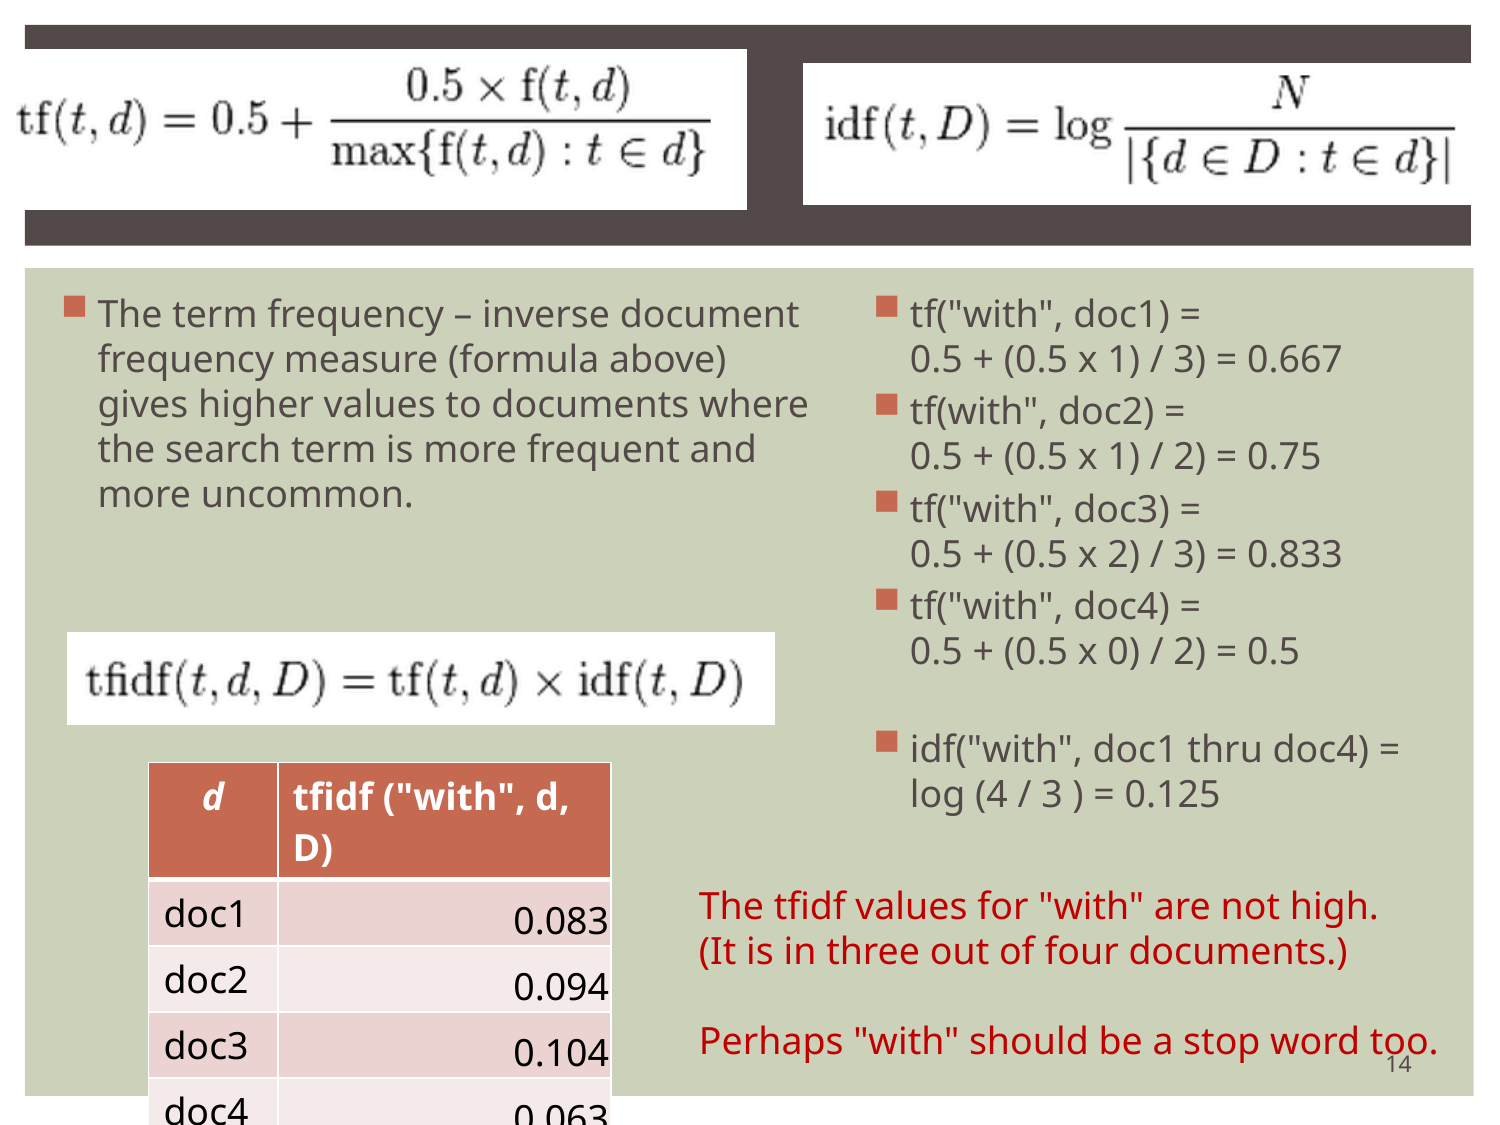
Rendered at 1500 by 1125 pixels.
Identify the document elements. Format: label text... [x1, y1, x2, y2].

list tf("with", doc1) = 0.5 + (0.5 x 1) / 3) = 0.667 tf(with", doc2) = 0.5 + (0.5 x 1) / 2) = 0.75 tf("with", doc3) = 0.5 + (0.5 x 2) / 3) = 0.833 tf("with", doc4) = 0.5 + (0.5 x 0) / 2) = 0.5 idf("with", doc1 thru doc4) = log (4 / 3 ) = 0.125 [849, 281, 1500, 1100]
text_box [802, 63, 1500, 205]
table_cell 0.083 [279, 882, 610, 945]
table_header tfidf ("with", d, D) [279, 763, 610, 877]
text_box The tfidf values for "with" are not high. (It is in three out of four documents.) Perhaps "with" should be a stop word too. [684, 874, 1455, 1070]
table_cell doc2 [149, 947, 277, 1011]
table_cell 0.094 [279, 947, 610, 1011]
slide_number 14 [1349, 1041, 1448, 1089]
picture [66, 632, 776, 726]
table_cell doc1 [149, 882, 277, 945]
table_cell 0.063 [279, 1079, 610, 1125]
picture [12, 49, 748, 210]
table_header d [149, 763, 277, 877]
table_cell doc4 [149, 1079, 277, 1125]
table_cell doc3 [149, 1013, 277, 1077]
table_cell 0.104 [279, 1013, 610, 1077]
list The term frequency – inverse document frequency measure (formula above) gives higher values to documents where the search term is more frequent and more uncommon. [37, 281, 825, 1100]
